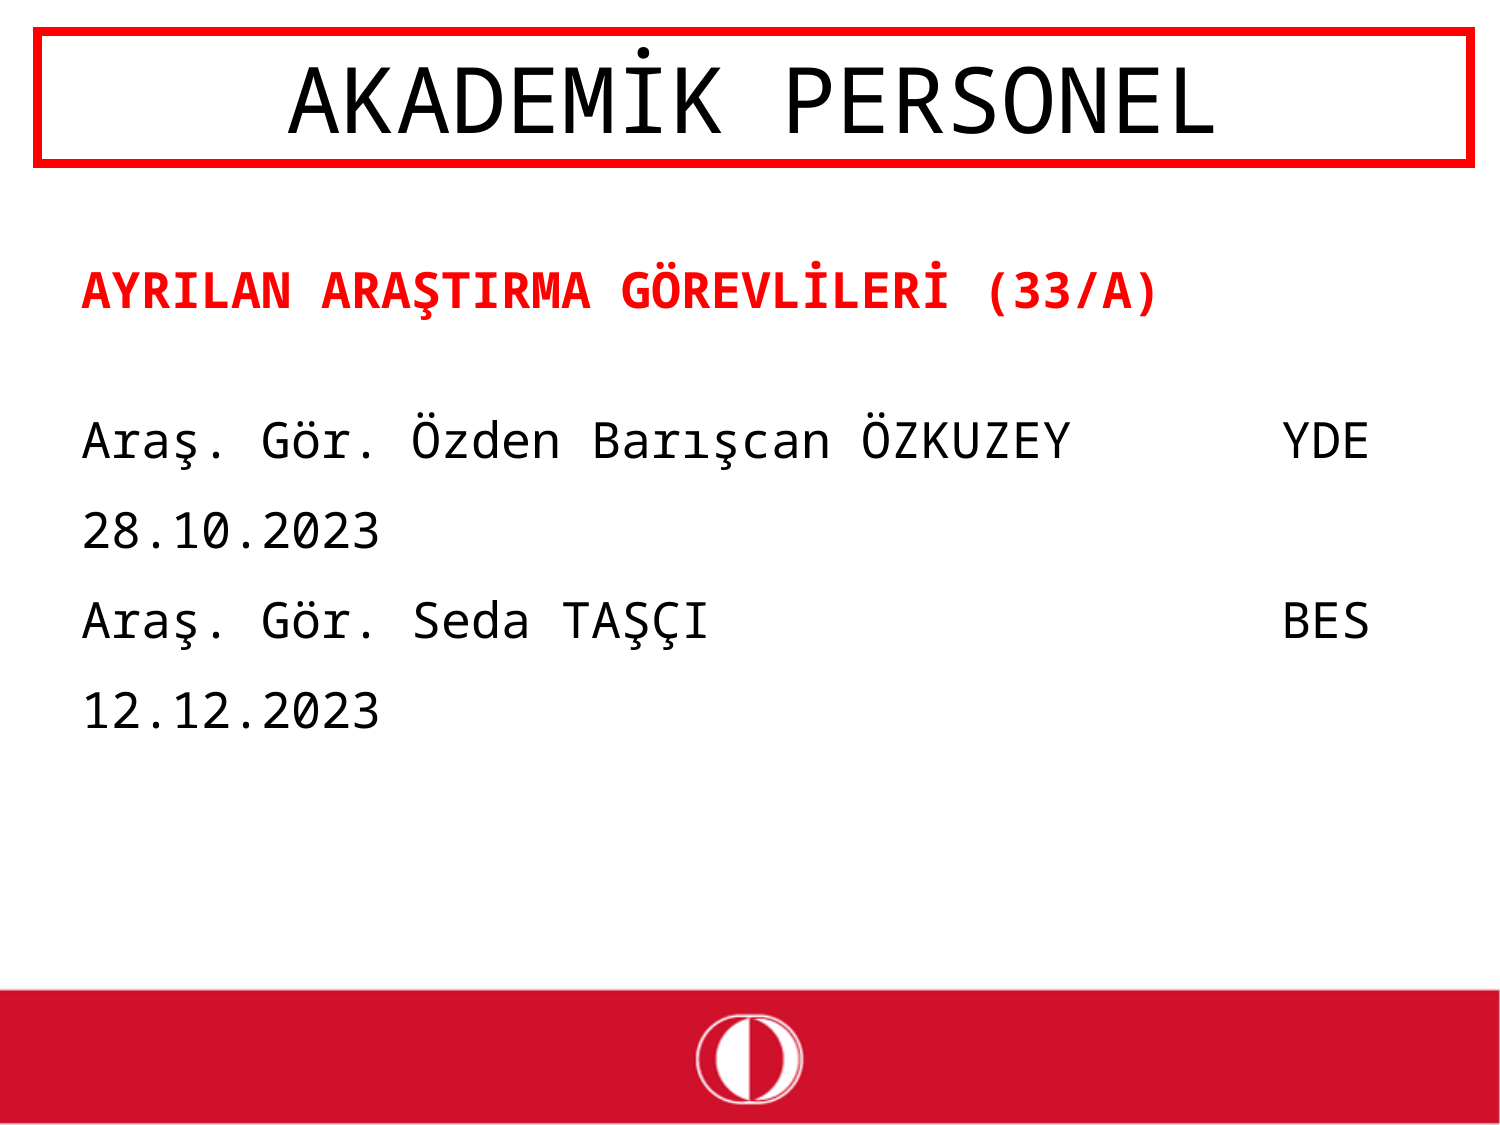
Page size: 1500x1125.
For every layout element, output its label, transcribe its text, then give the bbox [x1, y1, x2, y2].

text_box AYRILAN ARAŞTIRMA GÖREVLİLERİ (33/A) Araş. Gör. Özden Barışcan ÖZKUZEY YDE 28.10.2023 Araş. Gör. Seda TAŞÇI BES 12.12.2023 [66, 191, 1500, 897]
text_box [29, 243, 1399, 953]
title AKADEMİK PERSONEL [37, 31, 1471, 164]
picture [0, 0, 1500, 1125]
